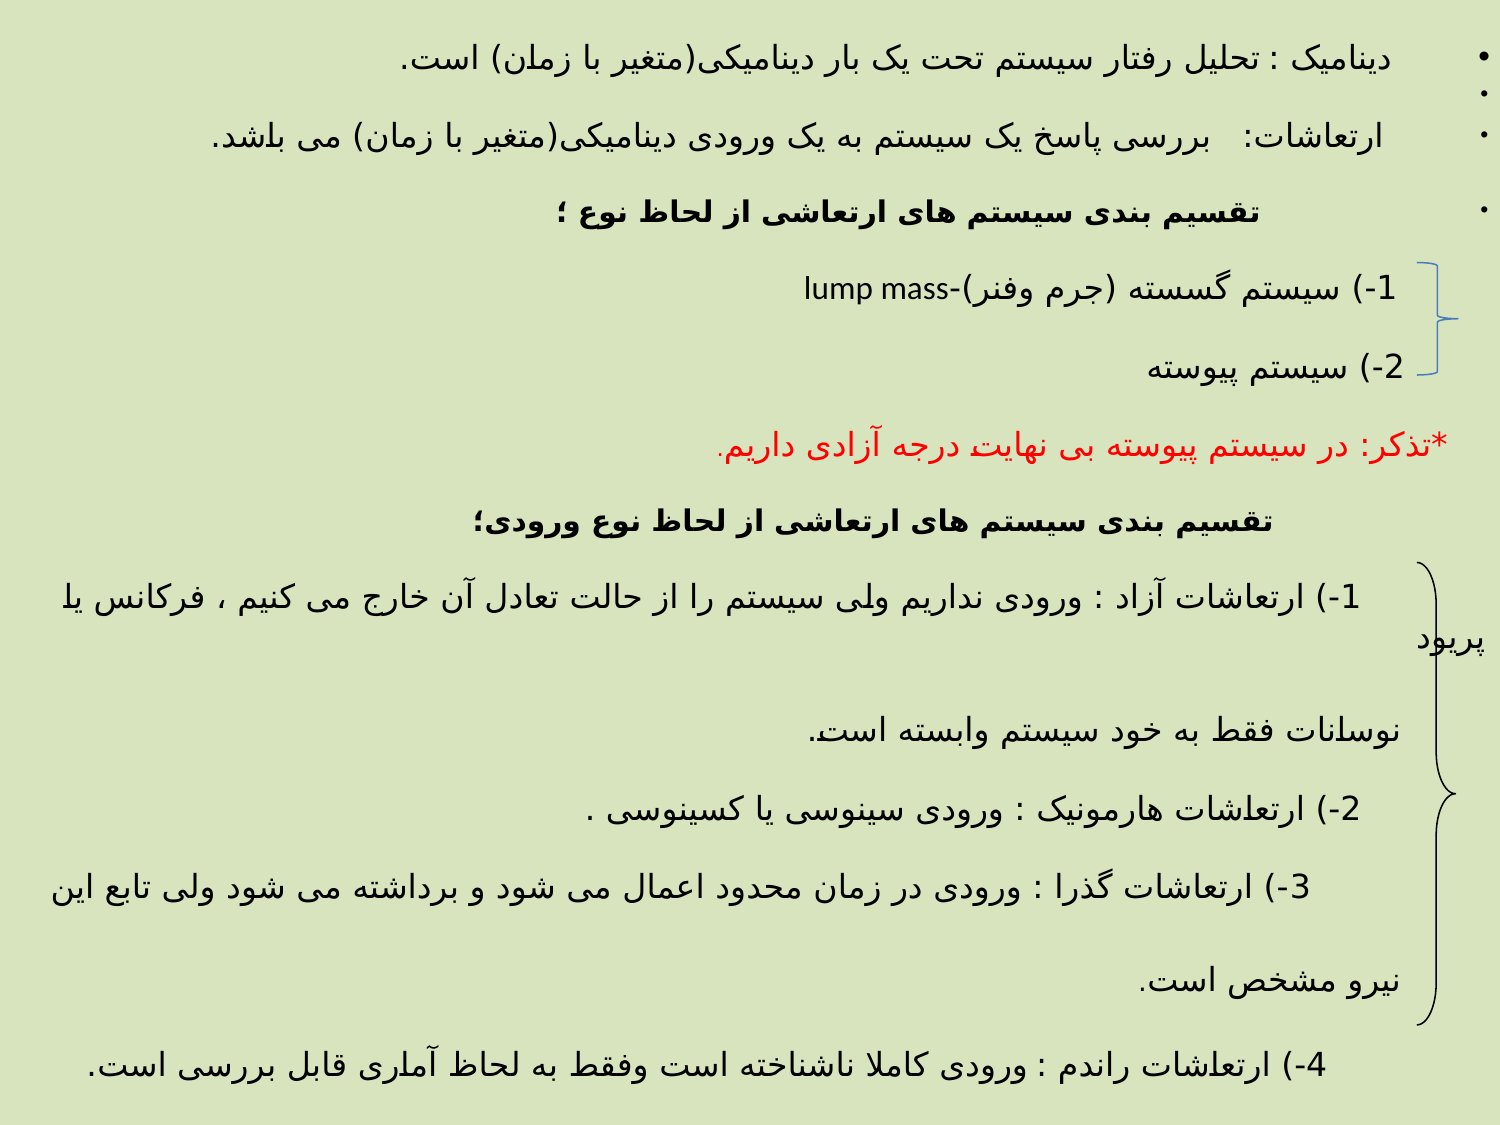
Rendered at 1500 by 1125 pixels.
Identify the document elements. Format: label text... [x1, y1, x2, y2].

list دینامیک : تحلیل رفتار سیستم تحت یک بار دینامیکی(متغیر با زمان) است. ارتعاشات: بررسی پاسخ یک سیستم به یک ورودی دینامیکی(متغیر با زمان) می باشد. تقسیم بندی سیستم های ارتعاشی از لحاظ نوع ؛ 1-) سیستم گسسته (جرم وفنر)-lump mass 2-) سیستم پیوسته *تذکر: در سیستم پیوسته بی نهایت درجه آزادی داریم. تقسیم بندی سیستم های ارتعاشی از لحاظ نوع ورودی؛ 1-) ارتعاشات آزاد : ورودی نداریم ولی سیستم را از حالت تعادل آن خارج می کنیم ، فرکانس یا پریود نوسانات فقط به خود سیستم وابسته است. 2-) ارتعاشات هارمونیک : ورودی سینوسی یا کسینوسی . 3-) ارتعاشات گذرا : ورودی در زمان محدود اعمال می شود و برداشته می شود ولی تابع این نیرو مشخص است. 4-) ارتعاشات راندم : ورودی کاملا ناشناخته است وفقط به لحاظ آماری قابل بررسی است. [0, 0, 1500, 1125]
text_box [1416, 562, 1456, 1025]
text_box [1416, 261, 1459, 376]
